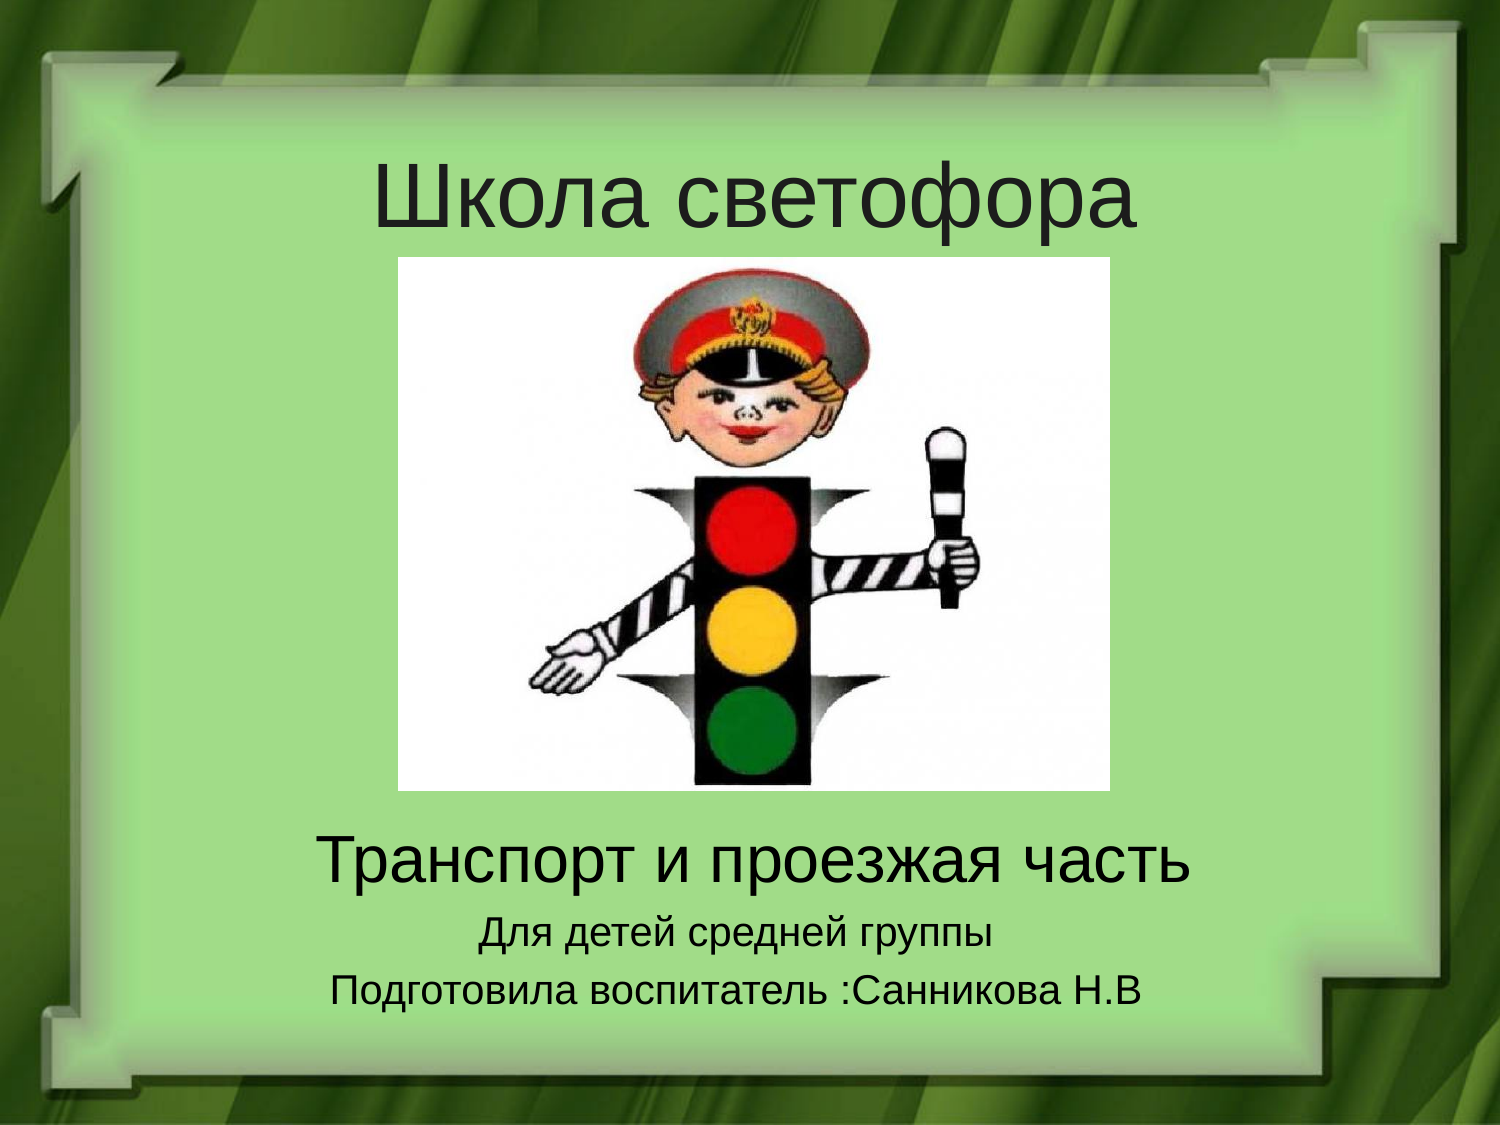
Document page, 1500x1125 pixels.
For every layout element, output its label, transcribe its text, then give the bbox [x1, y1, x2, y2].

subtitle Транспорт и проезжая часть Для детей средней группы Подготовила воспитатель :Санникова Н.В [210, 808, 1262, 1097]
picture [0, 0, 1500, 1125]
title Школа светофора [116, 70, 1393, 312]
